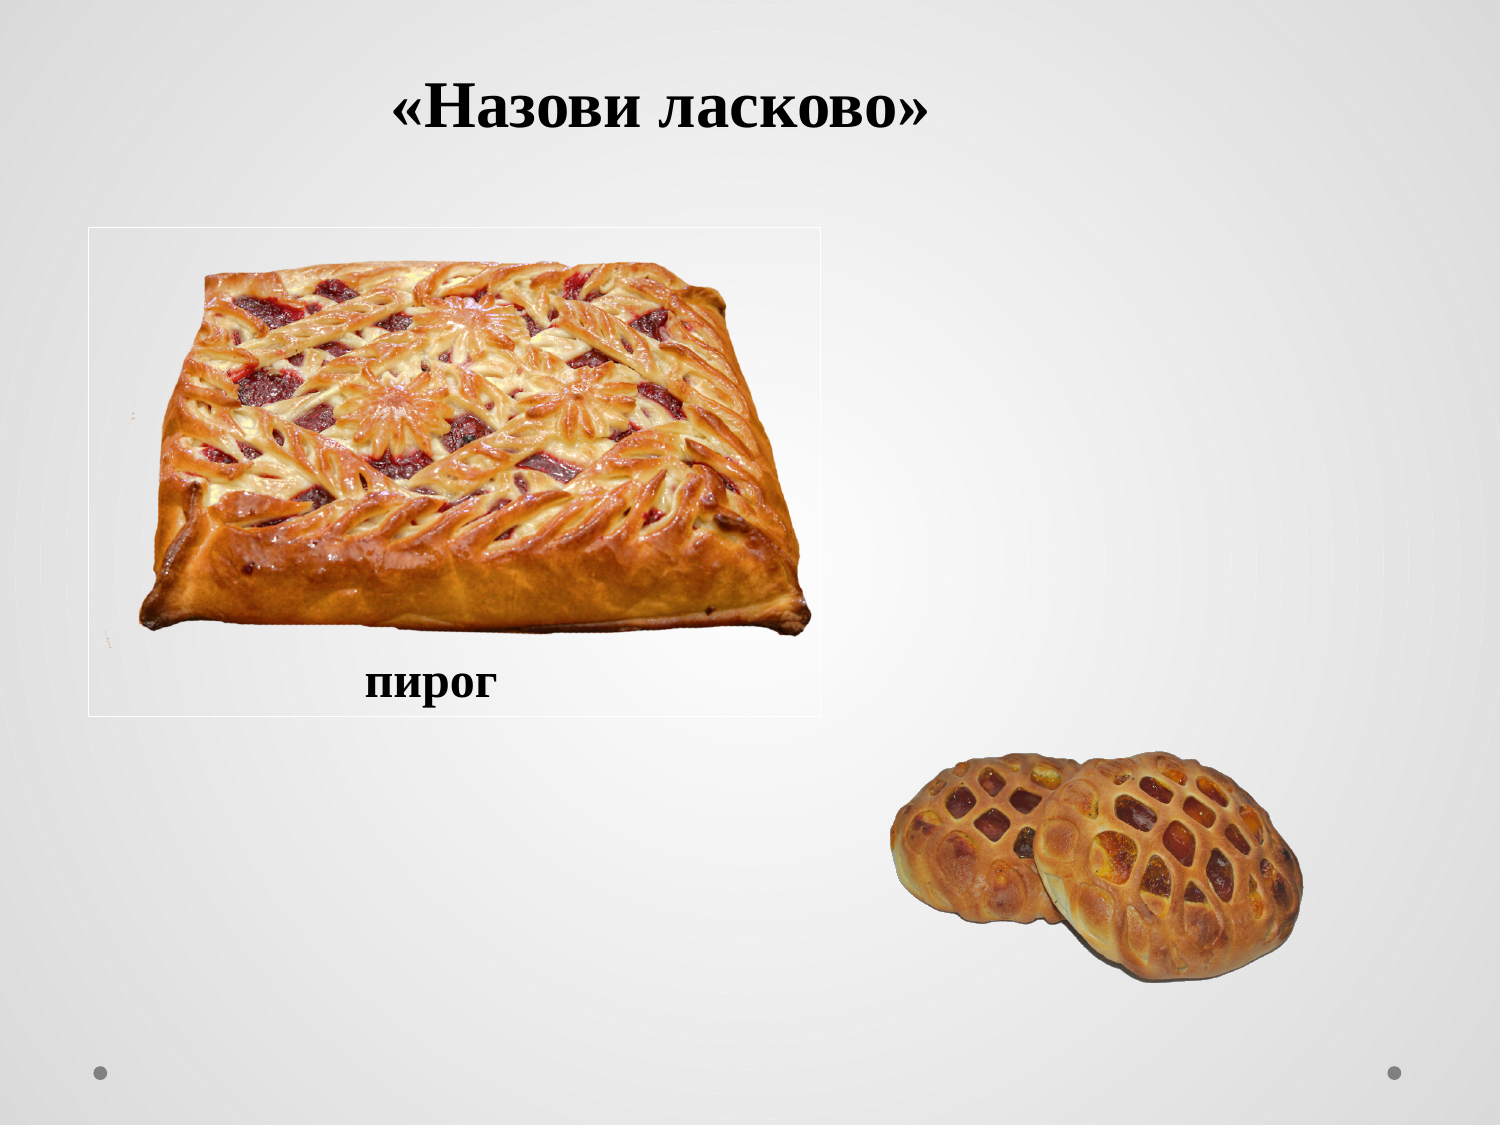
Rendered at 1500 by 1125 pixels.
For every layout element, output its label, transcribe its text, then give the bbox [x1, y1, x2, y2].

picture [888, 727, 1315, 990]
text_box «Назови ласково» [376, 53, 1121, 149]
picture [88, 227, 822, 717]
